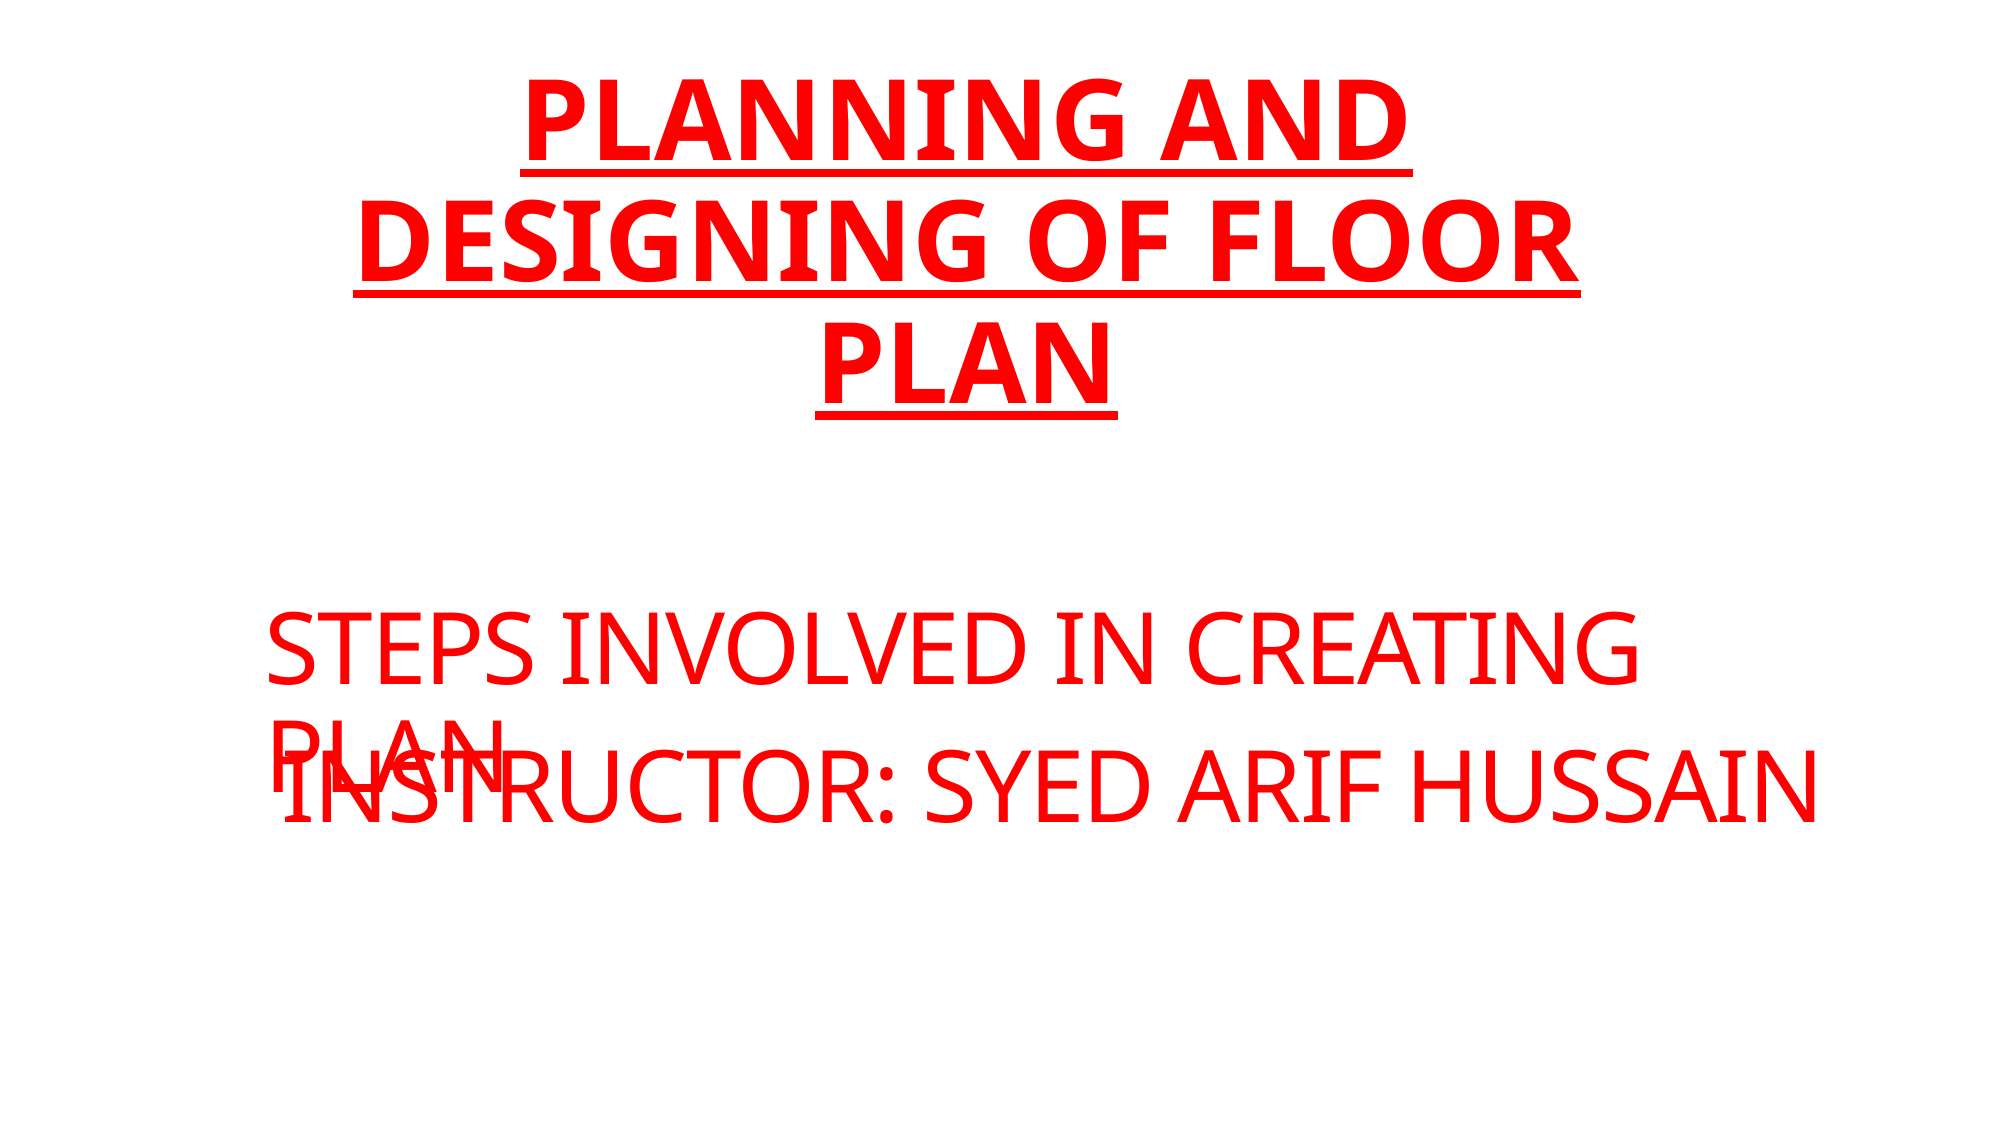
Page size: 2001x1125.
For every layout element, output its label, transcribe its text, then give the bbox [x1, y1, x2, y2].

text_box PLANNING AND DESIGNING OF FLOOR PLAN [266, 309, 1667, 435]
subtitle Steps involved in creating plan [249, 590, 1750, 863]
text_box Instructor: Syed Arif Hussain [266, 728, 2000, 1017]
